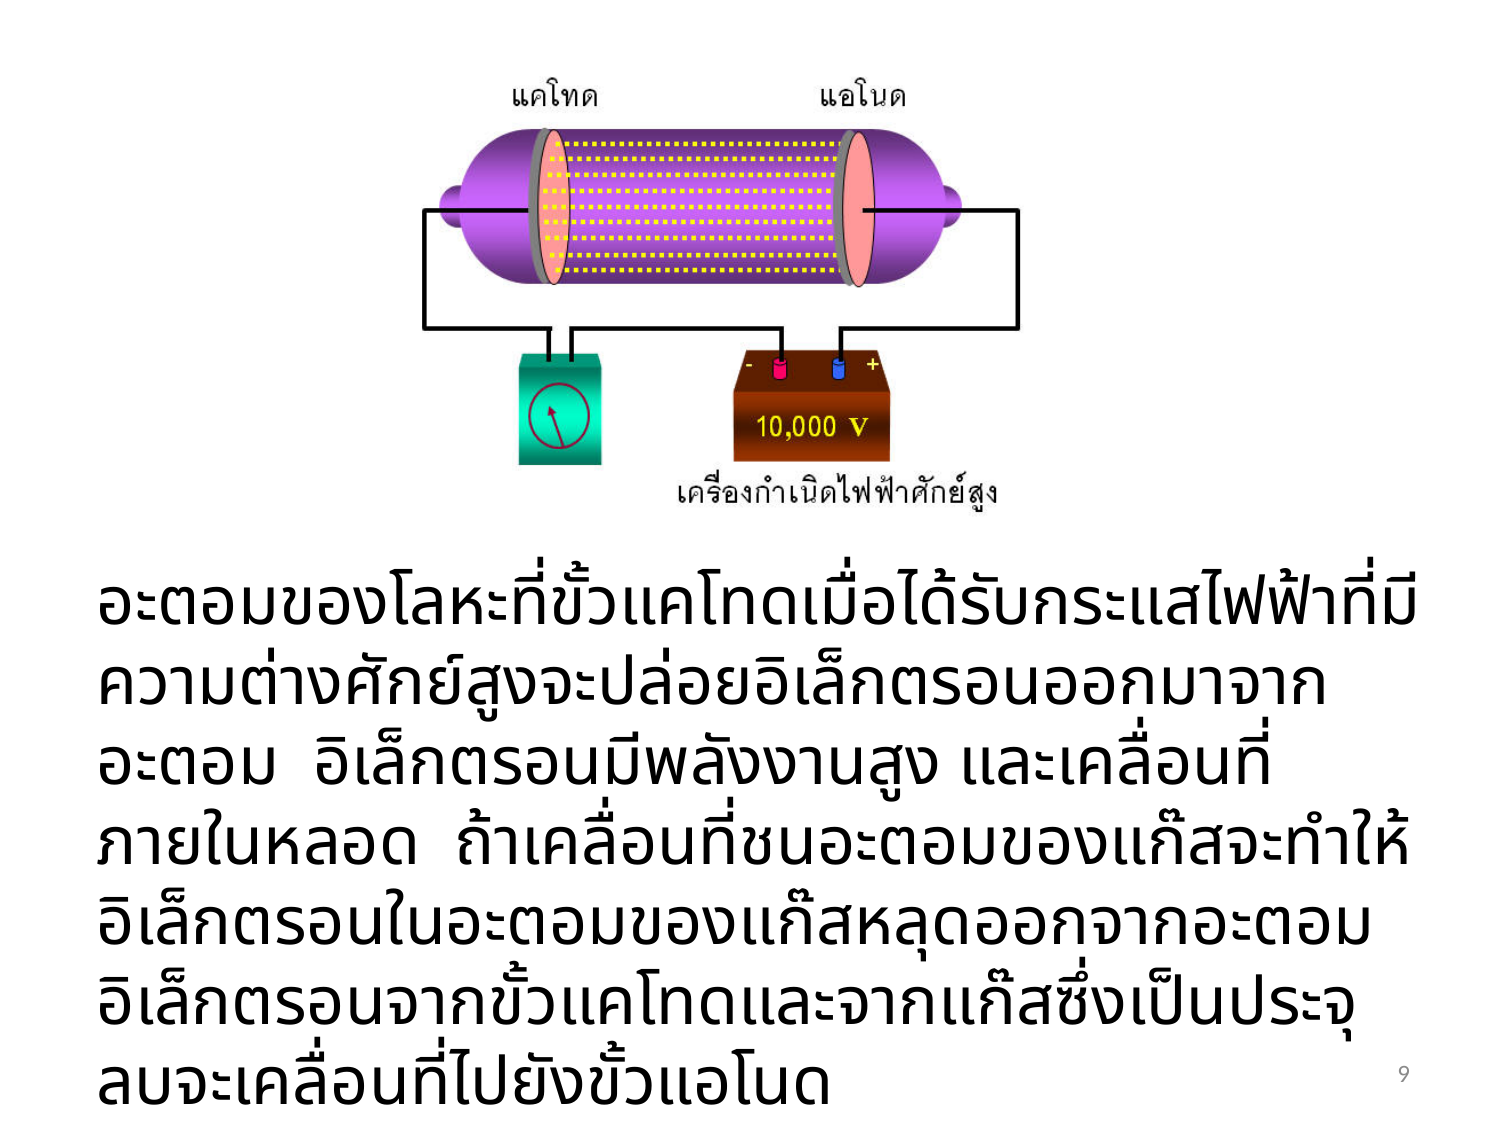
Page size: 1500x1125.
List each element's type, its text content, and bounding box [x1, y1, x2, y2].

text_box อะตอมของโลหะที่ขั้วแคโทดเมื่อได้รับกระแสไฟฟ้าที่มีความต่างศักย์สูงจะปล่อยอิเล็กตรอนออกมาจากอะตอม อิเล็กตรอนมีพลังงานสูง และเคลื่อนที่ภายในหลอด ถ้าเคลื่อนที่ชนอะตอมของแก๊สจะทำให้อิเล็กตรอนในอะตอมของแก๊สหลุดออกจากอะตอม อิเล็กตรอนจากขั้วแคโทดและจากแก๊สซึ่งเป็นประจุลบจะเคลื่อนที่ไปยังขั้วแอโนด [82, 550, 1442, 1125]
picture [421, 58, 1044, 528]
